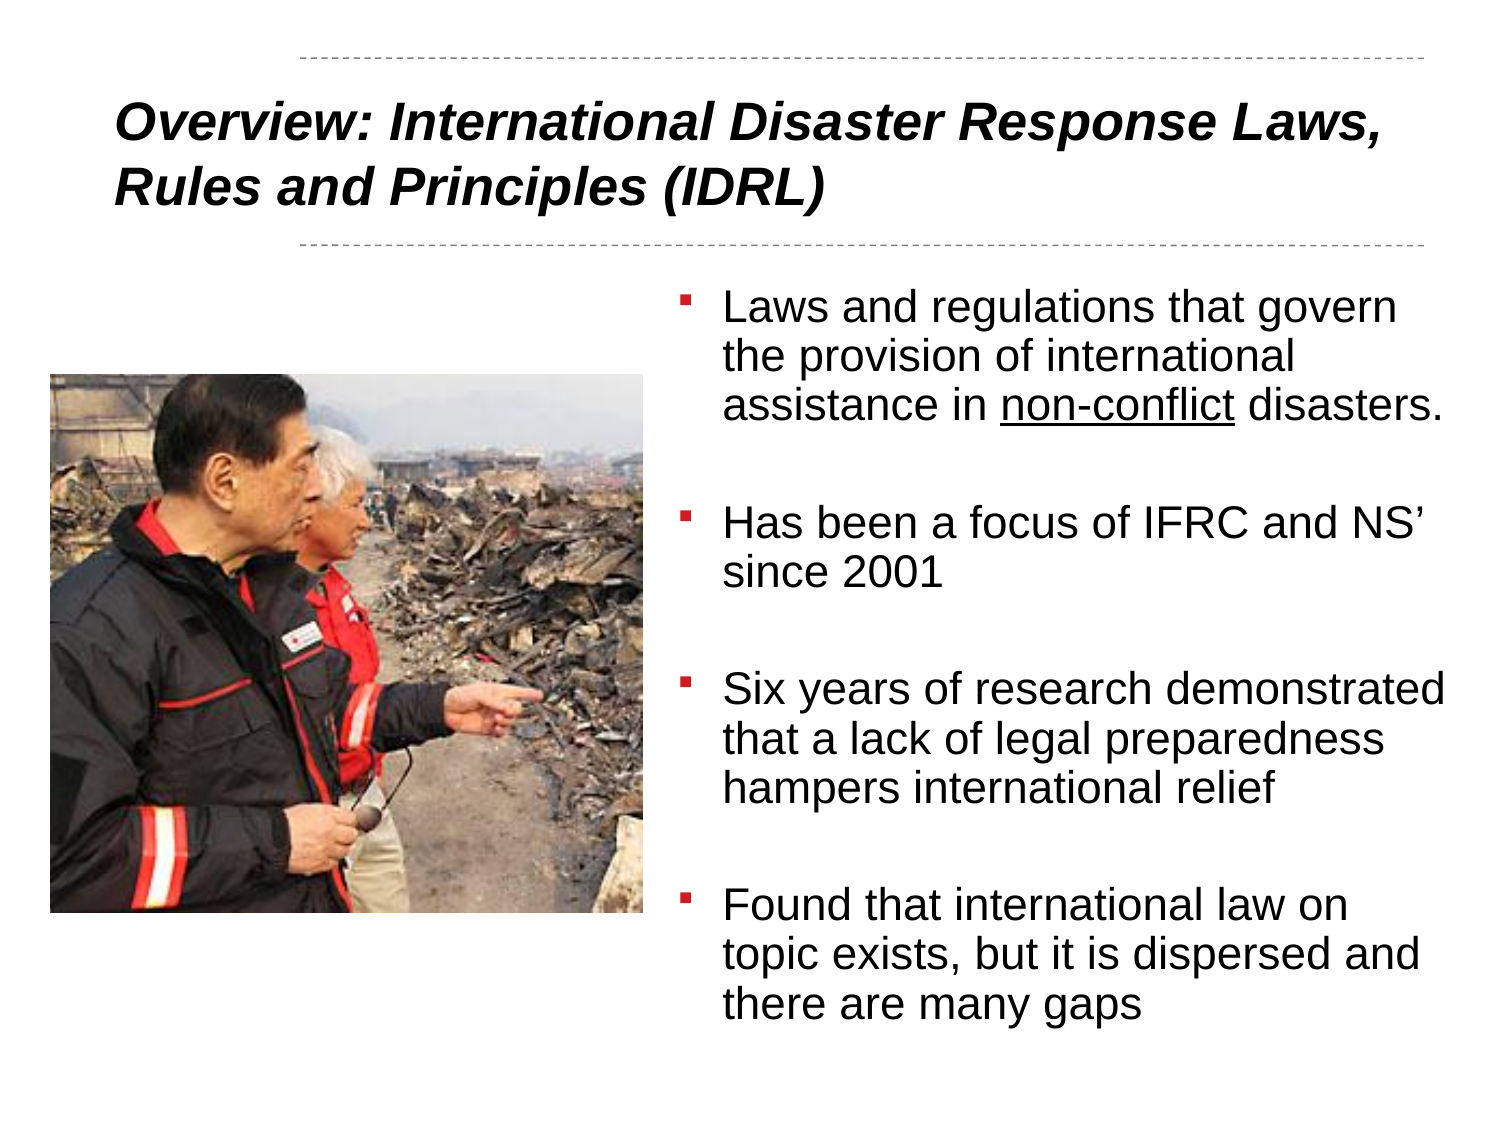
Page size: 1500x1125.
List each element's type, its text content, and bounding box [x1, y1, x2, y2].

picture [49, 374, 643, 913]
list Laws and regulations that govern the provision of international assistance in non-conflict disasters. Has been a focus of IFRC and NS’ since 2001 Six years of research demonstrated that a lack of legal preparedness hampers international relief Found that international law on topic exists, but it is dispersed and there are many gaps [662, 274, 1463, 963]
title Overview: International Disaster Response Laws, Rules and Principles (IDRL) [99, 57, 1426, 246]
